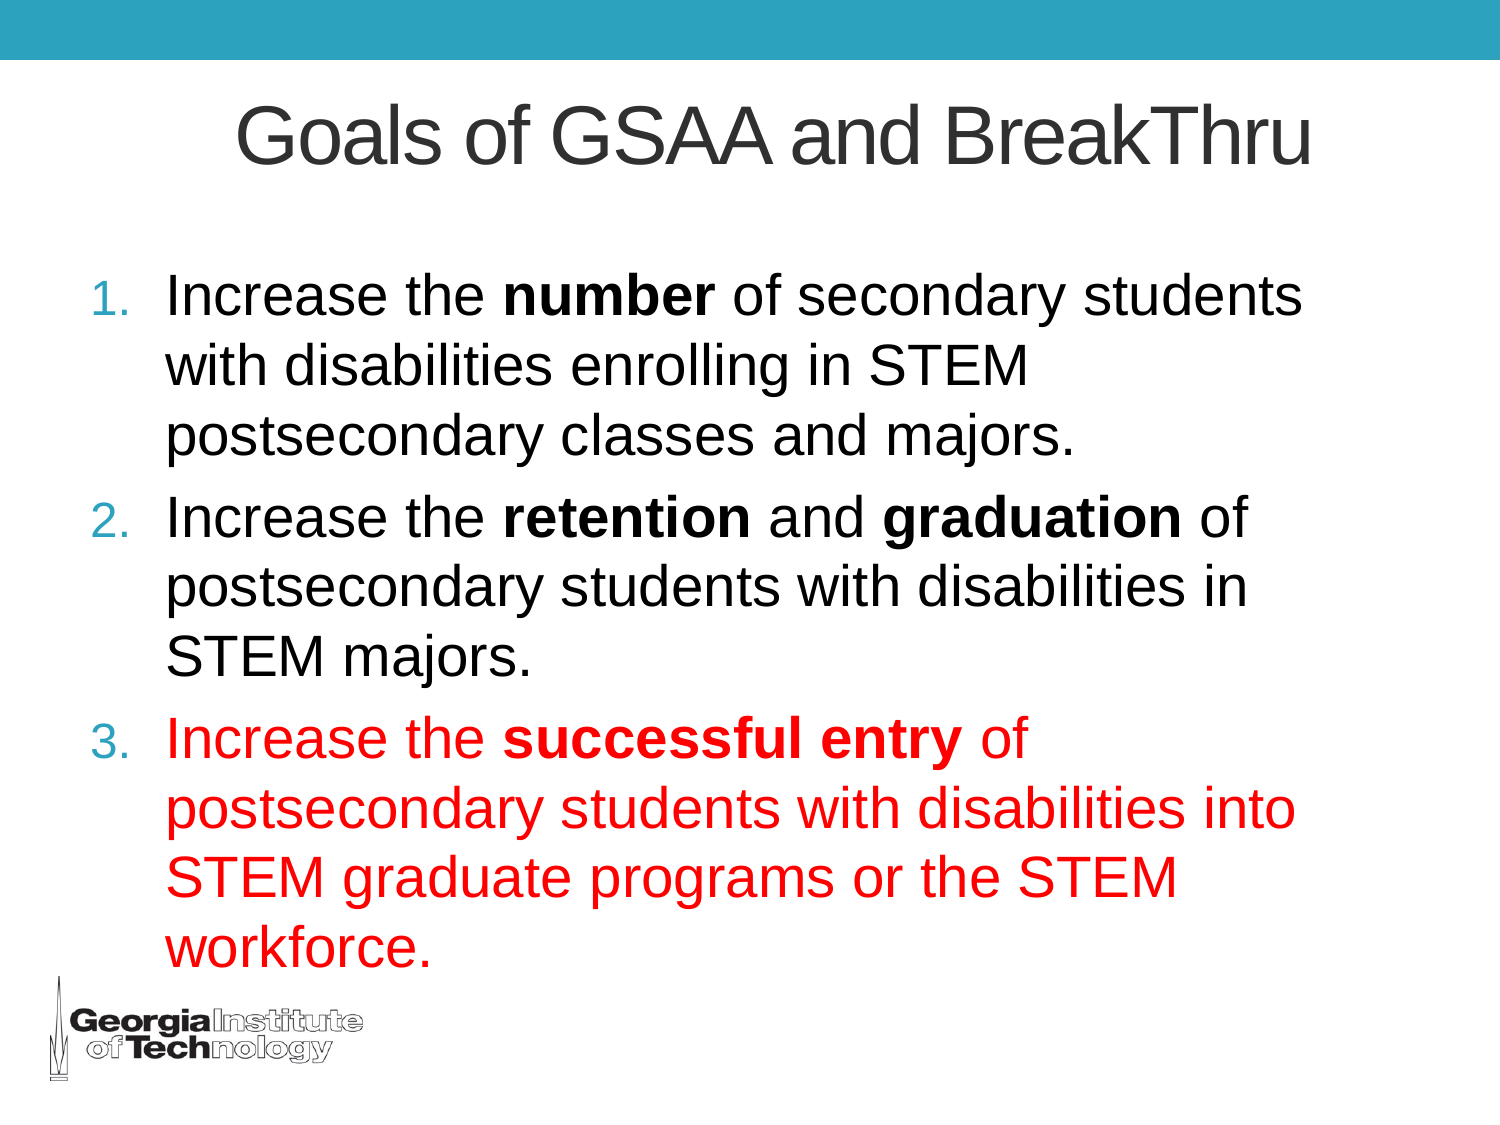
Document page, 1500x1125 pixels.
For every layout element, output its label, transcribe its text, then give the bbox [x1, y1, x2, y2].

picture [49, 975, 363, 1081]
list Increase the number of secondary students with disabilities enrolling in STEM postsecondary classes and majors. Increase the retention and graduation of postsecondary students with disabilities in STEM majors. Increase the successful entry of postsecondary students with disabilities into STEM graduate programs or the STEM workforce. [75, 249, 1425, 993]
title Goals of GSAA and BreakThru [99, 37, 1450, 225]
